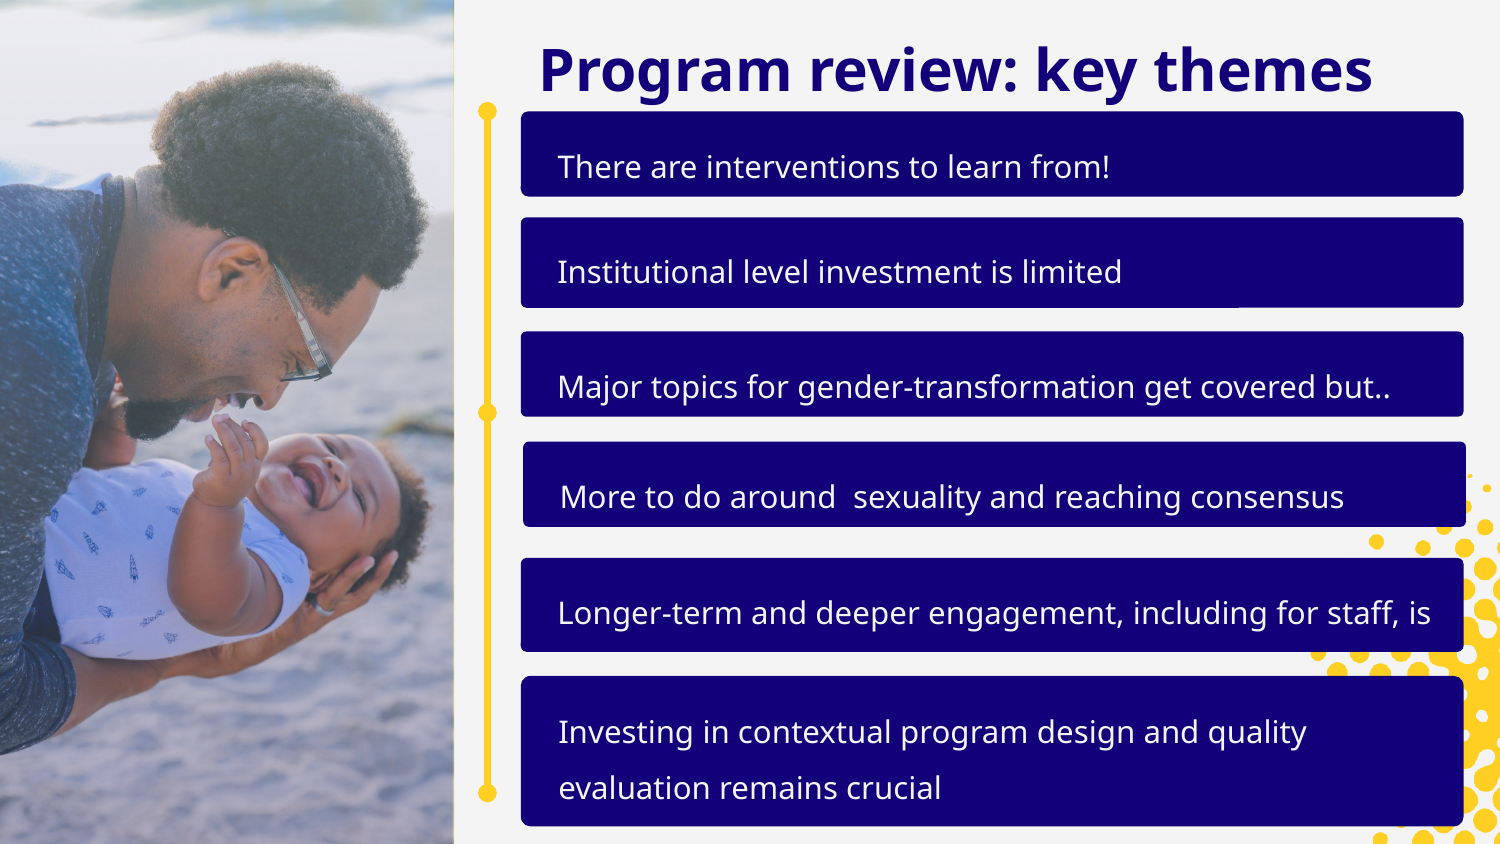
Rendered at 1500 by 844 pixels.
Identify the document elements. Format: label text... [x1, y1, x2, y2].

title Program review: key themes [523, 17, 1500, 112]
text_box Institutional level investment is limited [520, 217, 1464, 308]
picture [1308, 466, 1500, 844]
text_box Investing in contextual program design and quality evaluation remains crucial [520, 675, 1303, 827]
text_box Major topics for gender-transformation get covered but.. [520, 331, 1464, 417]
text_box More to do around sexuality and reaching consensus [523, 441, 1466, 527]
text_box There are interventions to learn from! [520, 112, 1464, 197]
text_box Longer-term and deeper engagement, including for staff, is key [520, 557, 1303, 652]
picture [0, 0, 455, 844]
